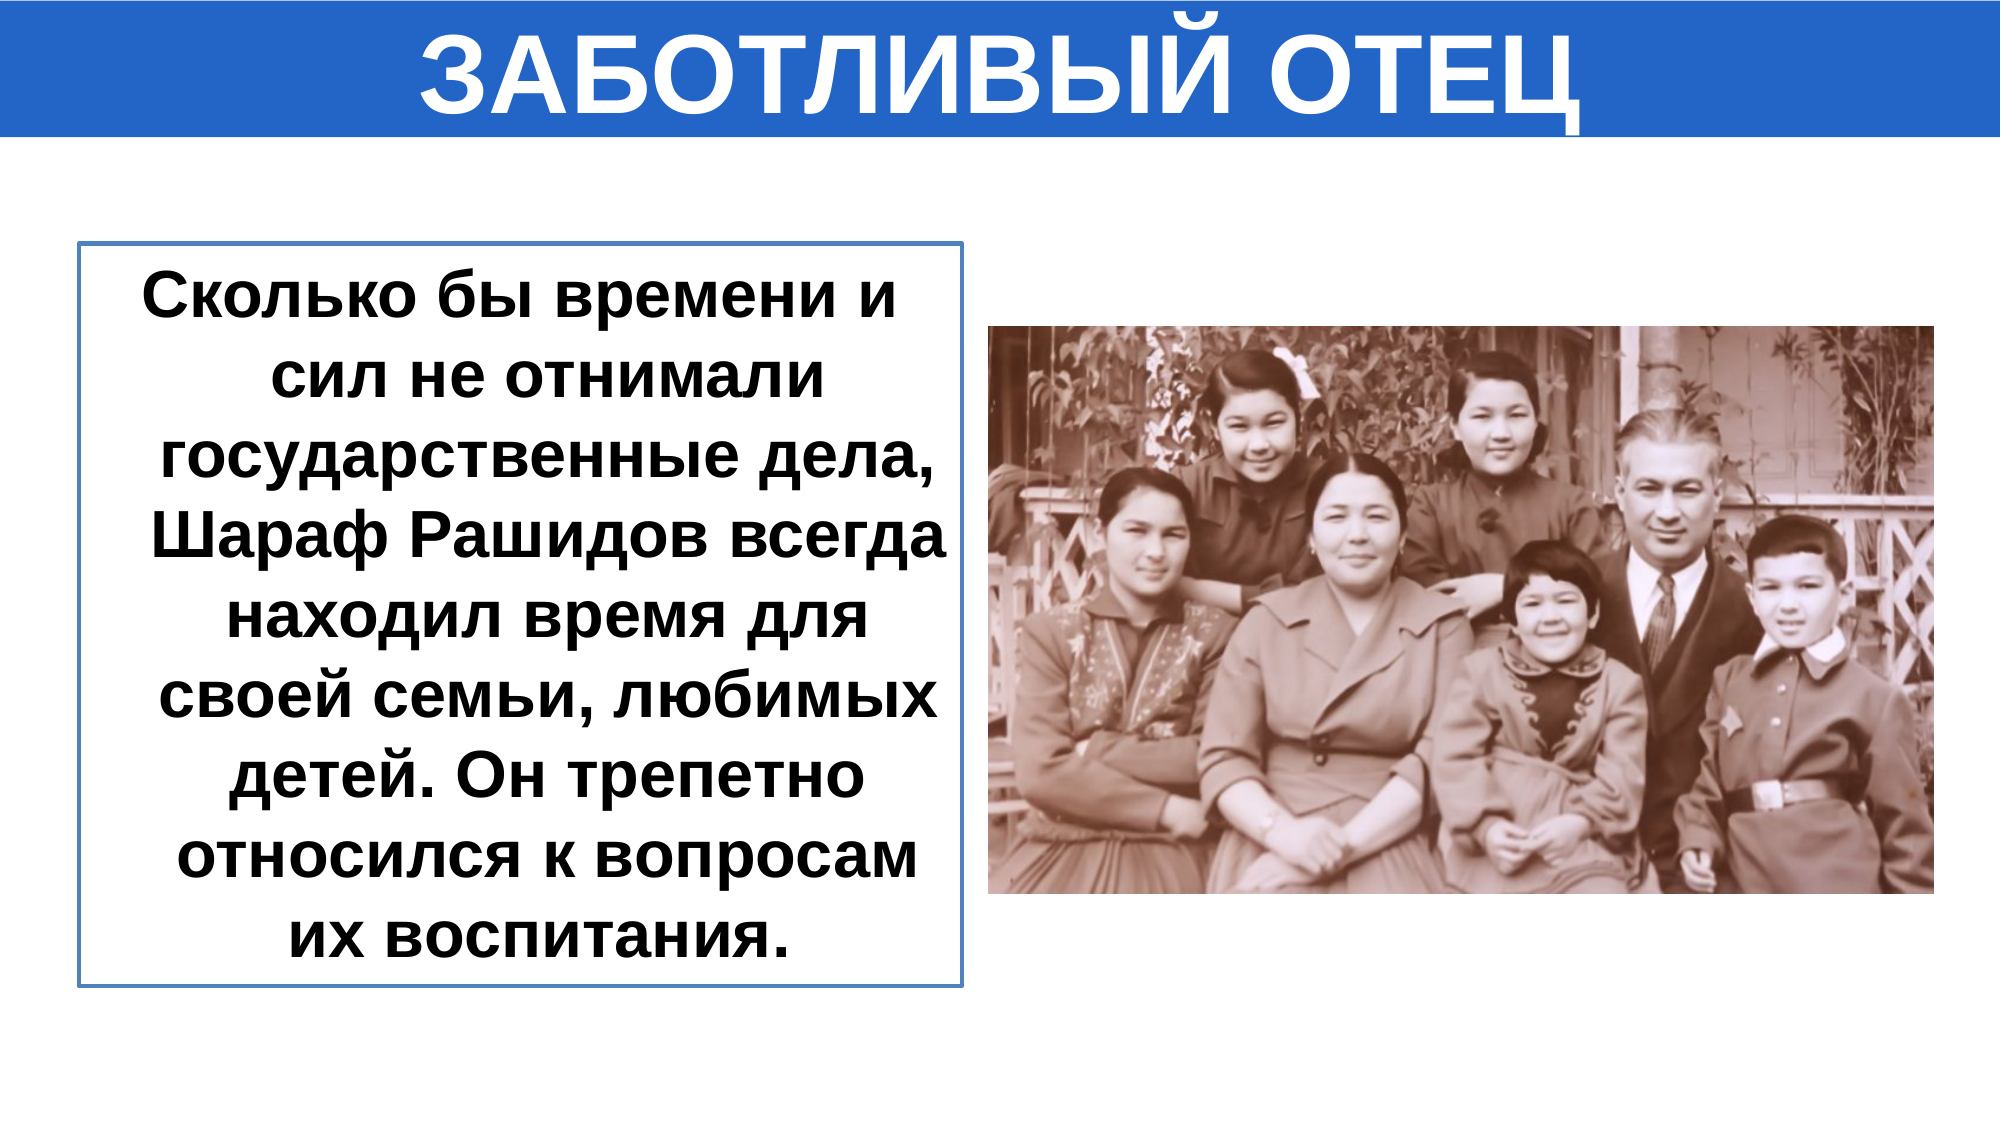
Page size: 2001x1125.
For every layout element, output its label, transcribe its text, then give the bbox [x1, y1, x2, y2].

text_box ЗАБОТЛИВЫЙ ОТЕЦ [0, 0, 2000, 138]
list Сколько бы времени и сил не отнимали государственные дела, Шараф Рашидов всегда находил время для своей семьи, любимых детей. Он трепетно относился к вопросам их воспитания. [77, 241, 964, 988]
picture [987, 326, 1934, 894]
